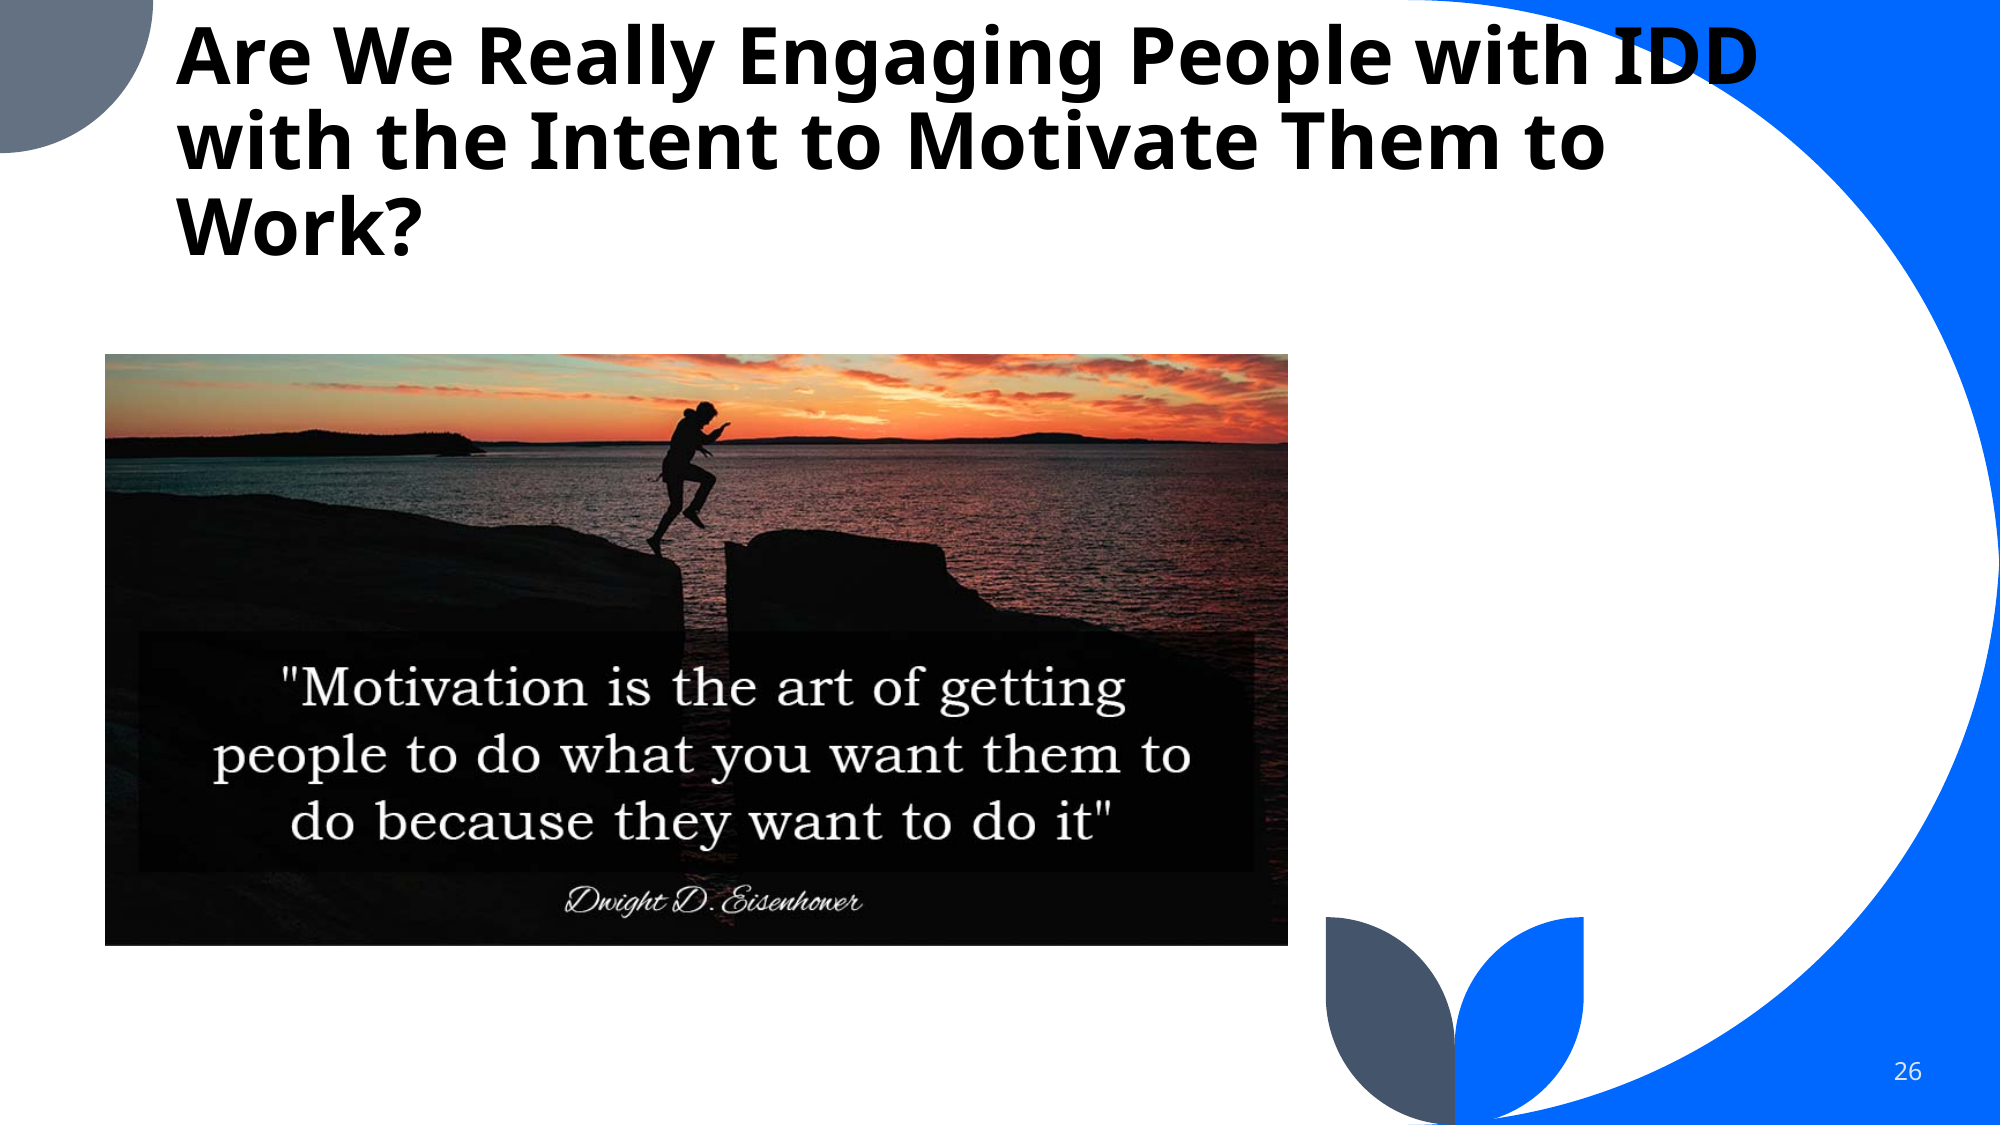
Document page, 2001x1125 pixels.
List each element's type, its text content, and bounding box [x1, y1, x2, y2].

title Are We Really Engaging People with IDD with the Intent to Motivate Them to Work? [161, 62, 1796, 280]
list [105, 354, 1288, 946]
slide_number 26 [1665, 1042, 1938, 1103]
